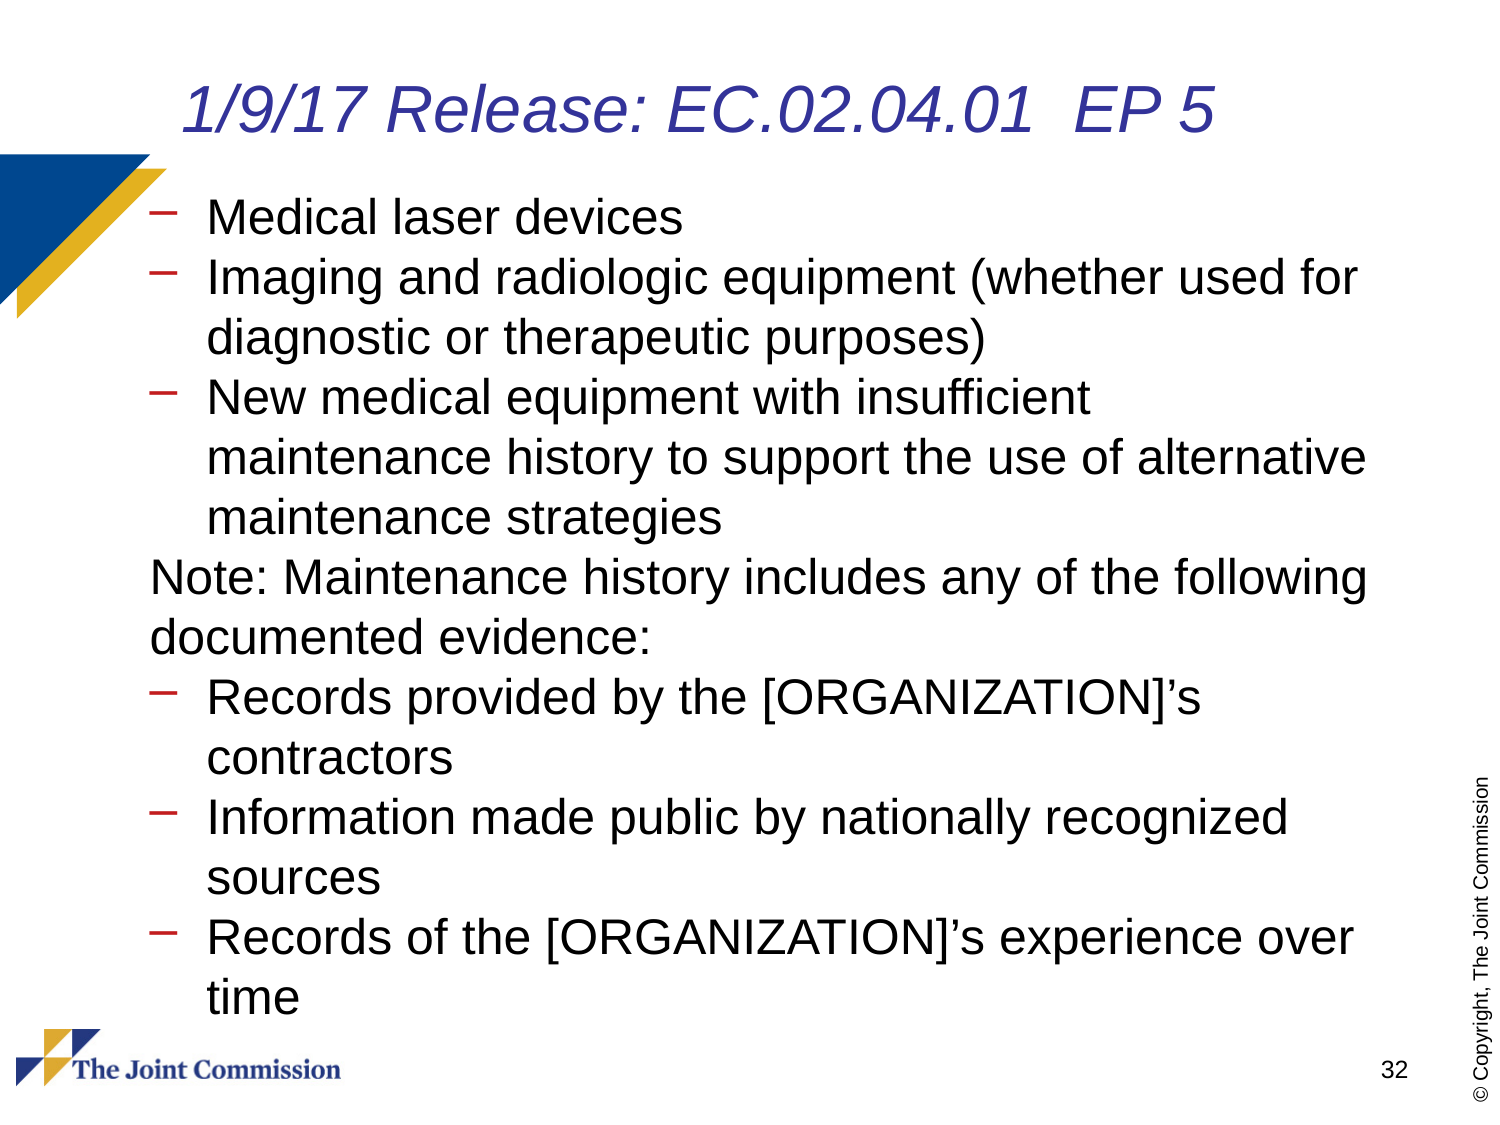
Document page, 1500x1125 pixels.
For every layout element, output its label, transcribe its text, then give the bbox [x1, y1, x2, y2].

picture [16, 1029, 347, 1090]
title 1/9/17 Release: EC.02.04.01 EP 5 [166, 34, 1424, 178]
list Medical laser devices Imaging and radiologic equipment (whether used for diagnostic or therapeutic purposes) New medical equipment with insufficient maintenance history to support the use of alternative maintenance strategies Note: Maintenance history includes any of the following documented evidence: Records provided by the [ORGANIZATION]’s contractors Information made public by nationally recognized sources Records of the [ORGANIZATION]’s experience over time [134, 177, 1393, 1024]
